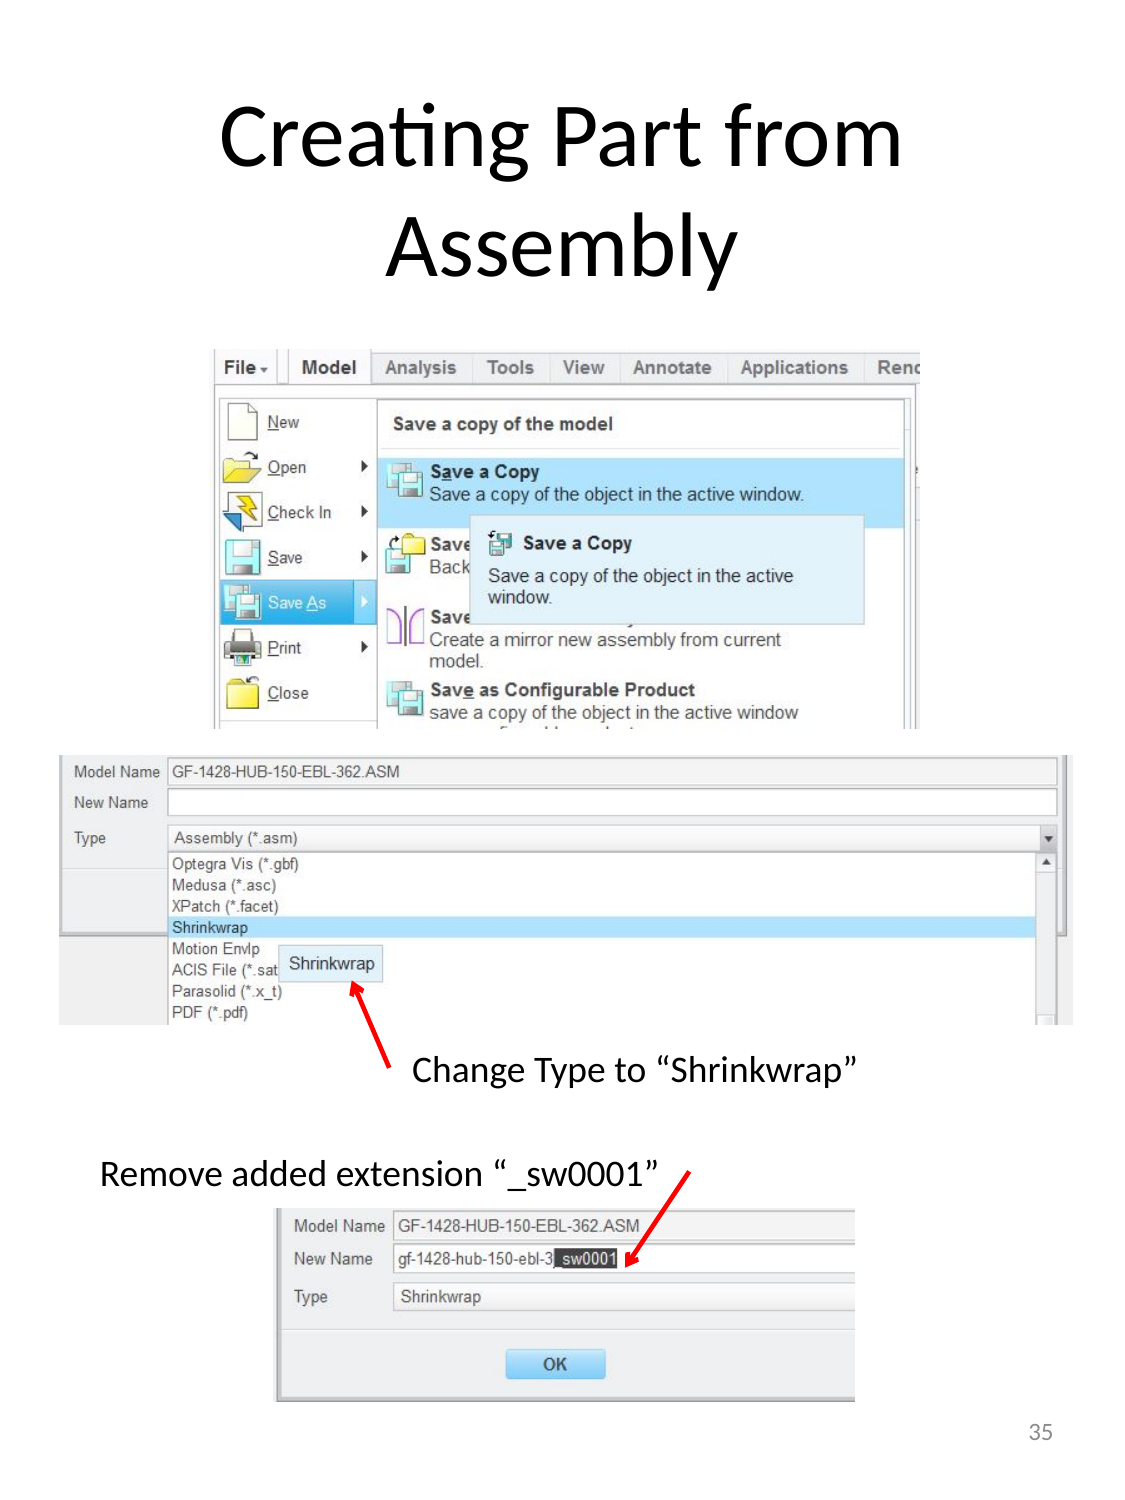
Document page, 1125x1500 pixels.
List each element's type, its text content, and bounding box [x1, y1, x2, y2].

title Creating Part from Assembly [56, 60, 1069, 310]
text_box Remove added extension “_sw0001” [85, 1141, 694, 1201]
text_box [351, 980, 390, 1069]
picture [209, 349, 920, 729]
slide_number 35 [806, 1390, 1069, 1471]
text_box Change Type to “Shrinkwrap” [397, 1037, 902, 1098]
picture [59, 755, 1073, 1026]
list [273, 1208, 856, 1402]
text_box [624, 1171, 690, 1269]
